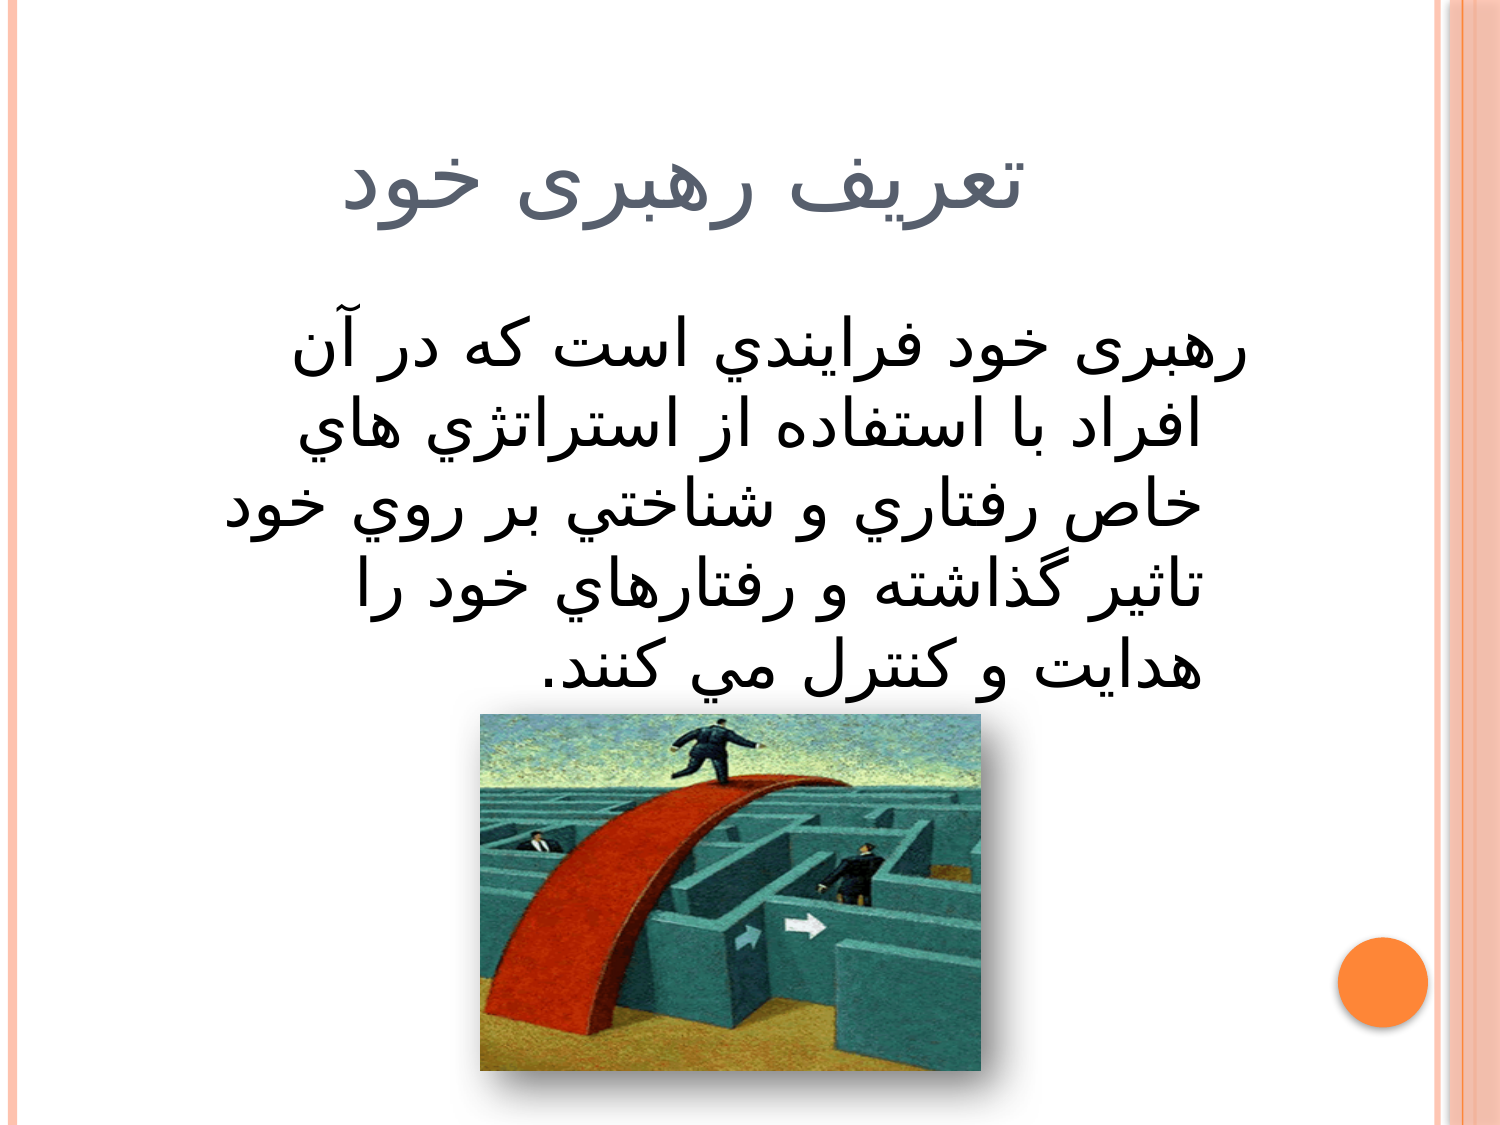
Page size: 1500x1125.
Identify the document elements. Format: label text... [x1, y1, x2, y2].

list رهبری خود فرايندي است كه در آن افراد با استفاده از استراتژي هاي خاص رفتاري و شناختي بر روي خود تاثير گذاشته و رفتارهاي خود را هدايت و كنترل مي كنند. [196, 292, 1266, 1043]
picture [479, 714, 981, 1072]
title تعریف رهبری خود [150, 83, 1219, 234]
